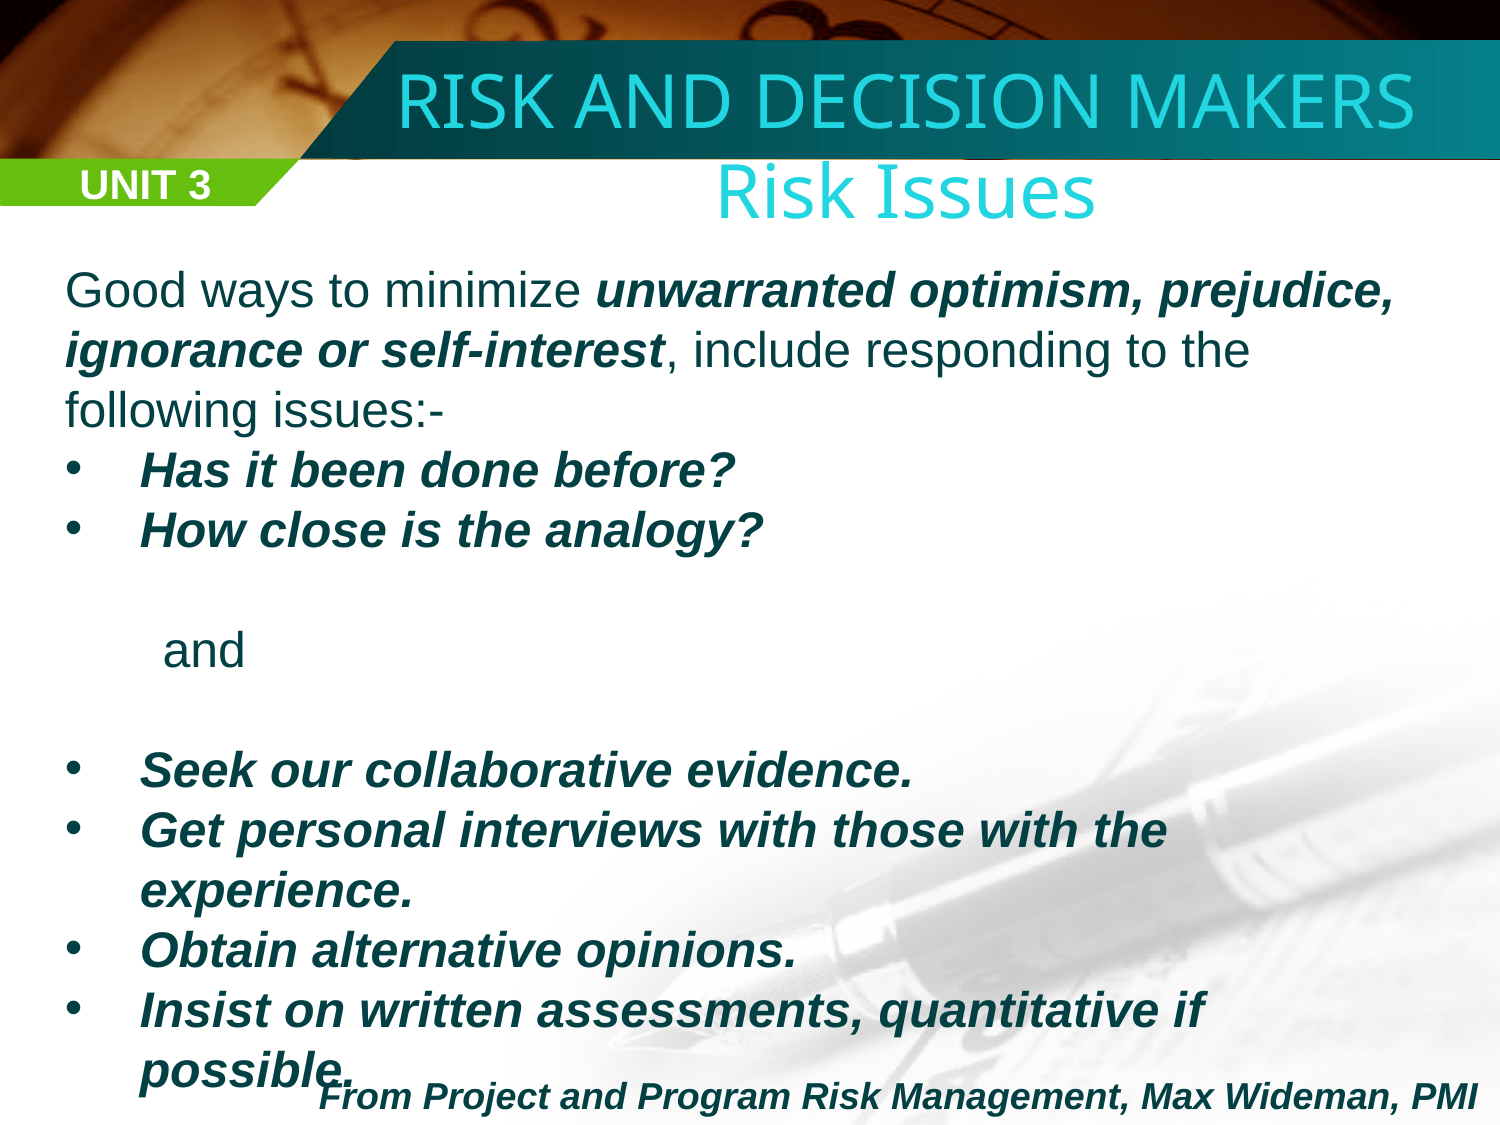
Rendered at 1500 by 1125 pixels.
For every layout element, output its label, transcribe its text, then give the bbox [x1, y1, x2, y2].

picture [490, 448, 1500, 1125]
picture [0, 0, 1500, 158]
text_box RISK AND DECISION MAKERS Risk Issues [374, 46, 1438, 242]
text_box UNIT 3 [0, 149, 296, 215]
text_box From Project and Program Risk Management, Max Wideman, PMI [303, 1064, 1494, 1125]
text_box Good ways to minimize unwarranted optimism, prejudice, ignorance or self-interest, include responding to the following issues:- Has it been done before? How close is the analogy? and Seek our collaborative evidence. Get personal interviews with those with the experience. Obtain alternative opinions. Insist on written assessments, quantitative if possible. [50, 249, 1450, 1000]
